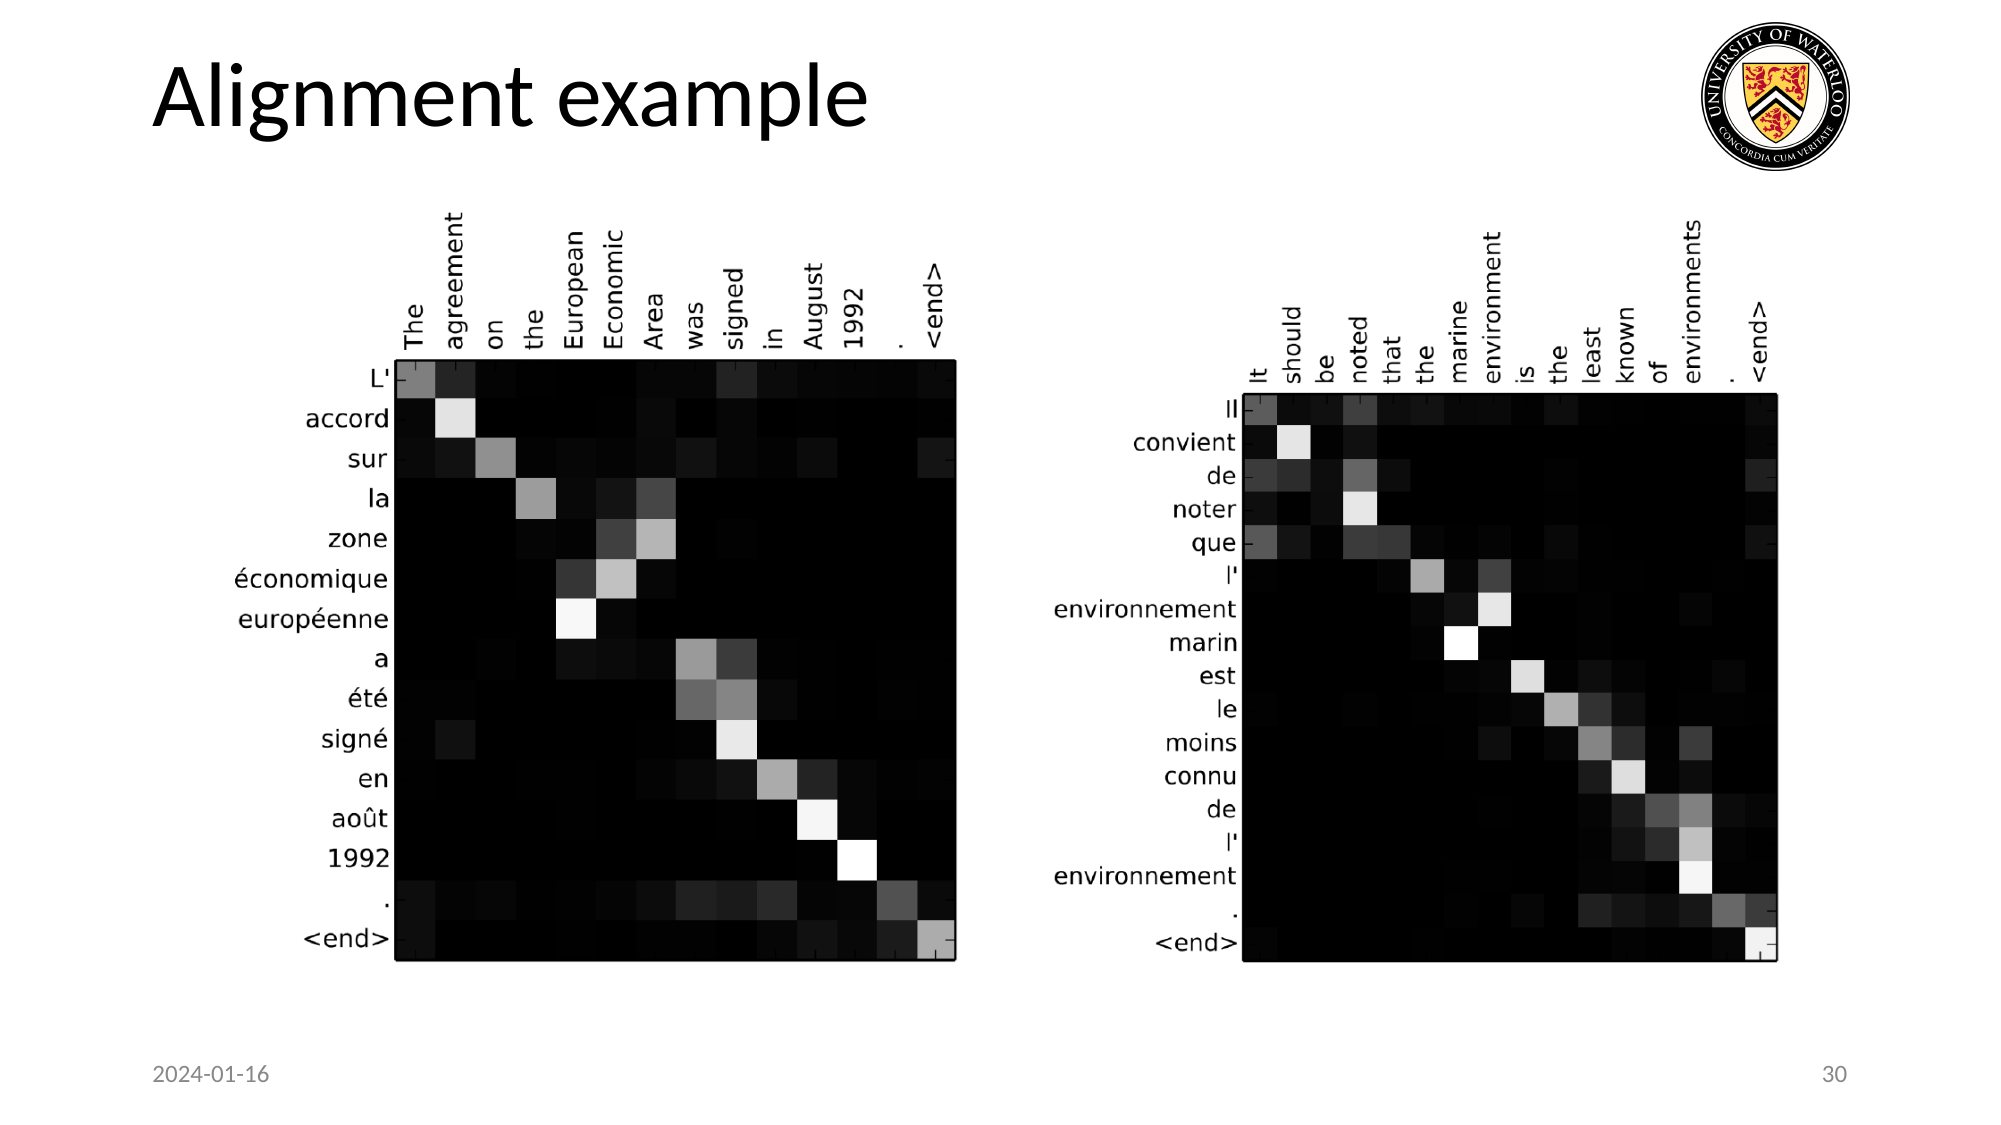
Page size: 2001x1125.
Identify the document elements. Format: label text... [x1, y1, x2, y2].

title Alignment example [137, 22, 1863, 171]
slide_number 30 [1412, 1042, 1863, 1103]
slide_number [137, 1042, 588, 1103]
picture [160, 199, 1840, 990]
